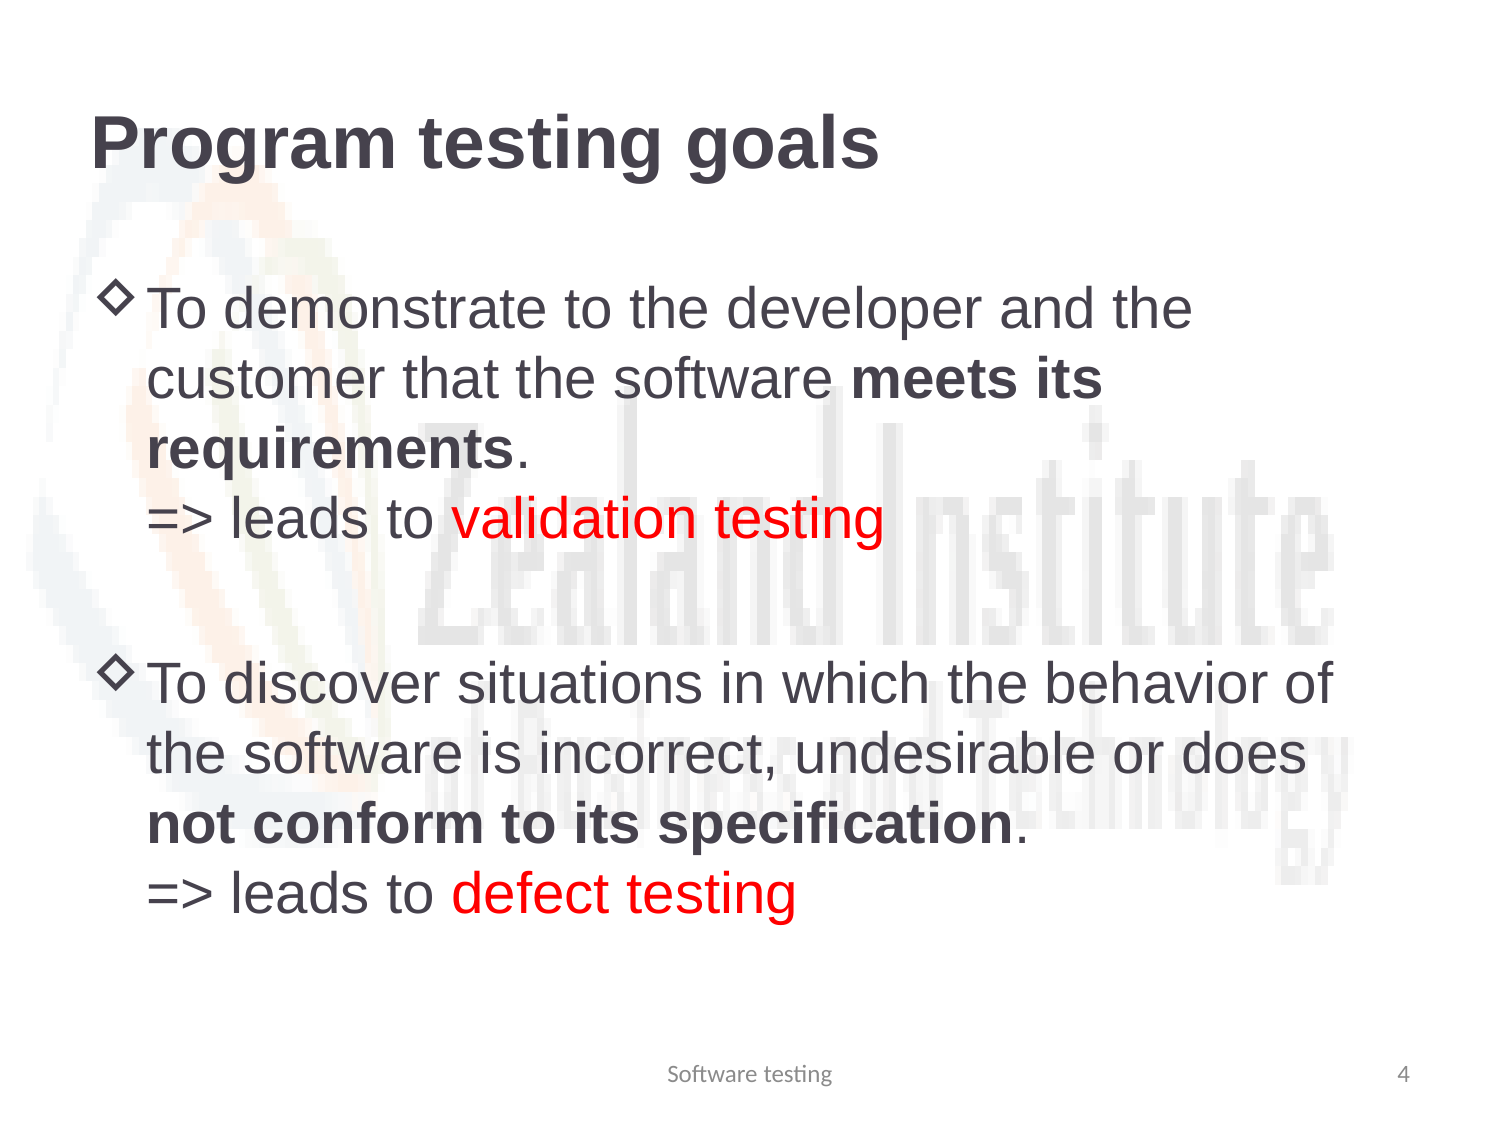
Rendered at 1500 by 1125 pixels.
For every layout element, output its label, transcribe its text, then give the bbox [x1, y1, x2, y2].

slide_number 4 [1074, 1042, 1425, 1103]
title Program testing goals [74, 44, 1272, 233]
footer Software testing [512, 1042, 988, 1103]
list To demonstrate to the developer and the customer that the software meets its requirements. => leads to validation testing To discover situations in which the behavior of the software is incorrect, undesirable or does not conform to its specification. => leads to defect testing [75, 262, 1425, 1005]
